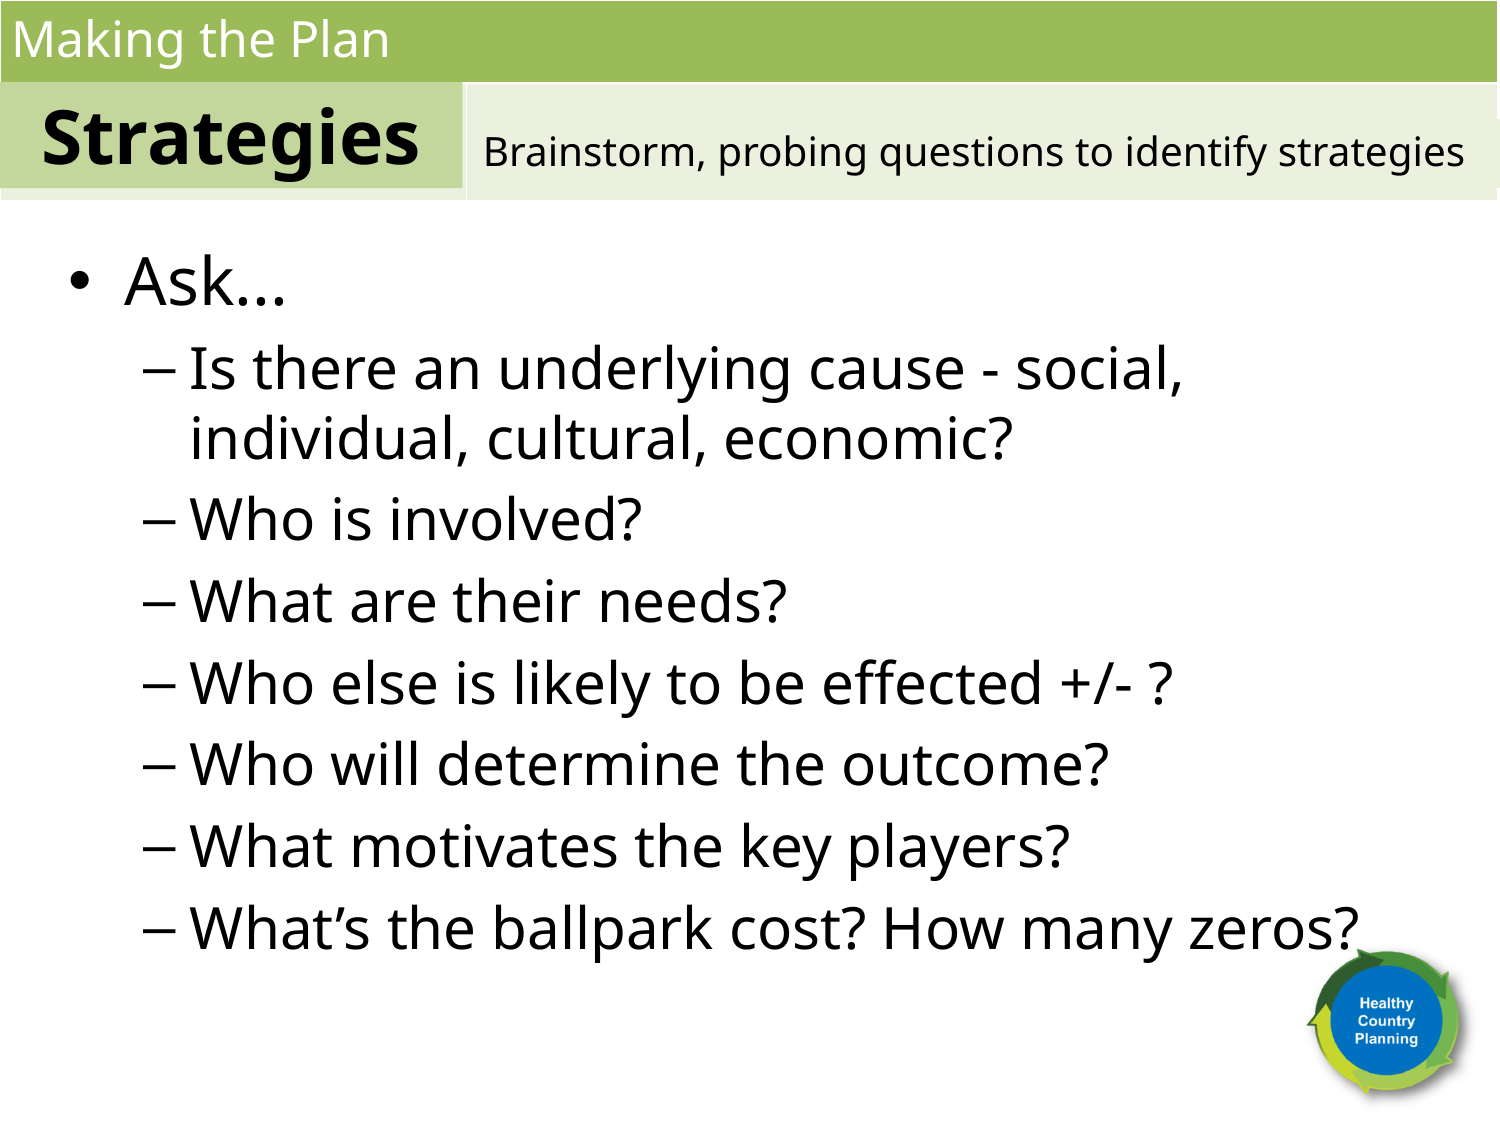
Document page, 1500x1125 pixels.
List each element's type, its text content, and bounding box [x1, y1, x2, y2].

list Ask... Is there an underlying cause - social, individual, cultural, economic? Who is involved? What are their needs? Who else is likely to be effected +/- ? Who will determine the outcome? What motivates the key players? What’s the ballpark cost? How many zeros? [53, 231, 1404, 975]
list Strategies [0, 82, 463, 189]
list Brainstorm, probing questions to identify strategies [467, 118, 1500, 189]
picture [1287, 937, 1498, 1125]
list Making the Plan [0, 0, 1494, 76]
